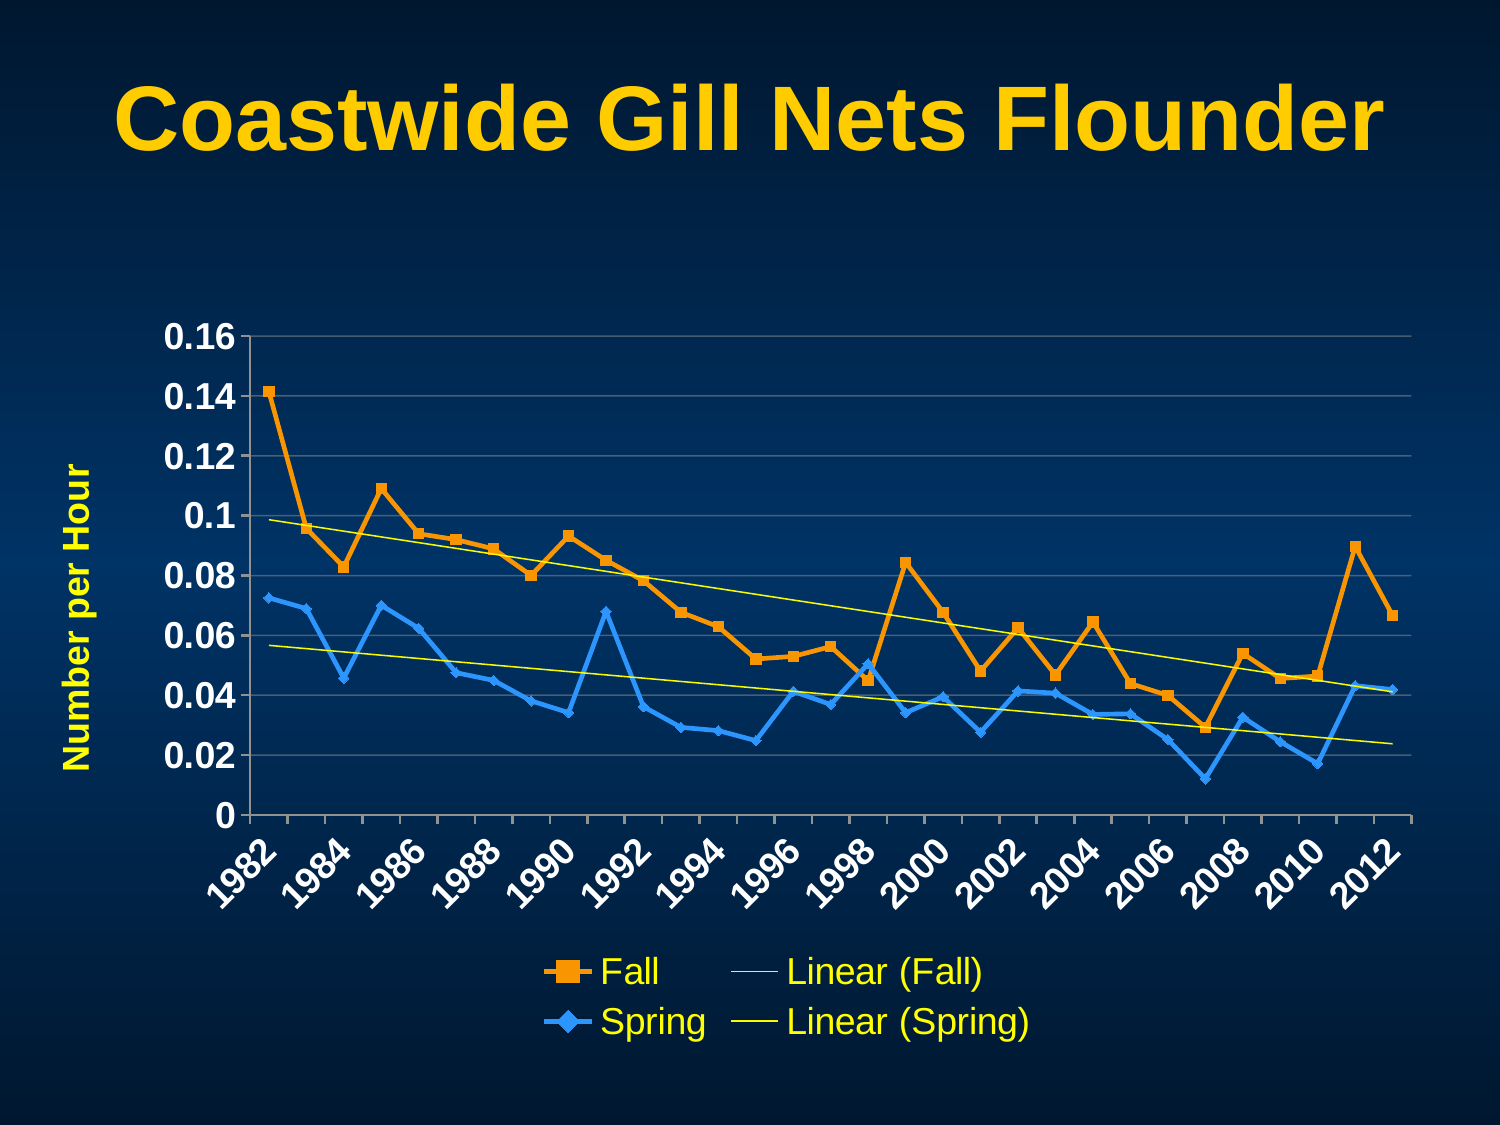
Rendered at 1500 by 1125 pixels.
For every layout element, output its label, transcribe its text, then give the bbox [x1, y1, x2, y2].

text_box Number per Hour [44, 387, 120, 788]
chart [137, 299, 1438, 1051]
title Coastwide Gill Nets Flounder [0, 74, 1500, 263]
